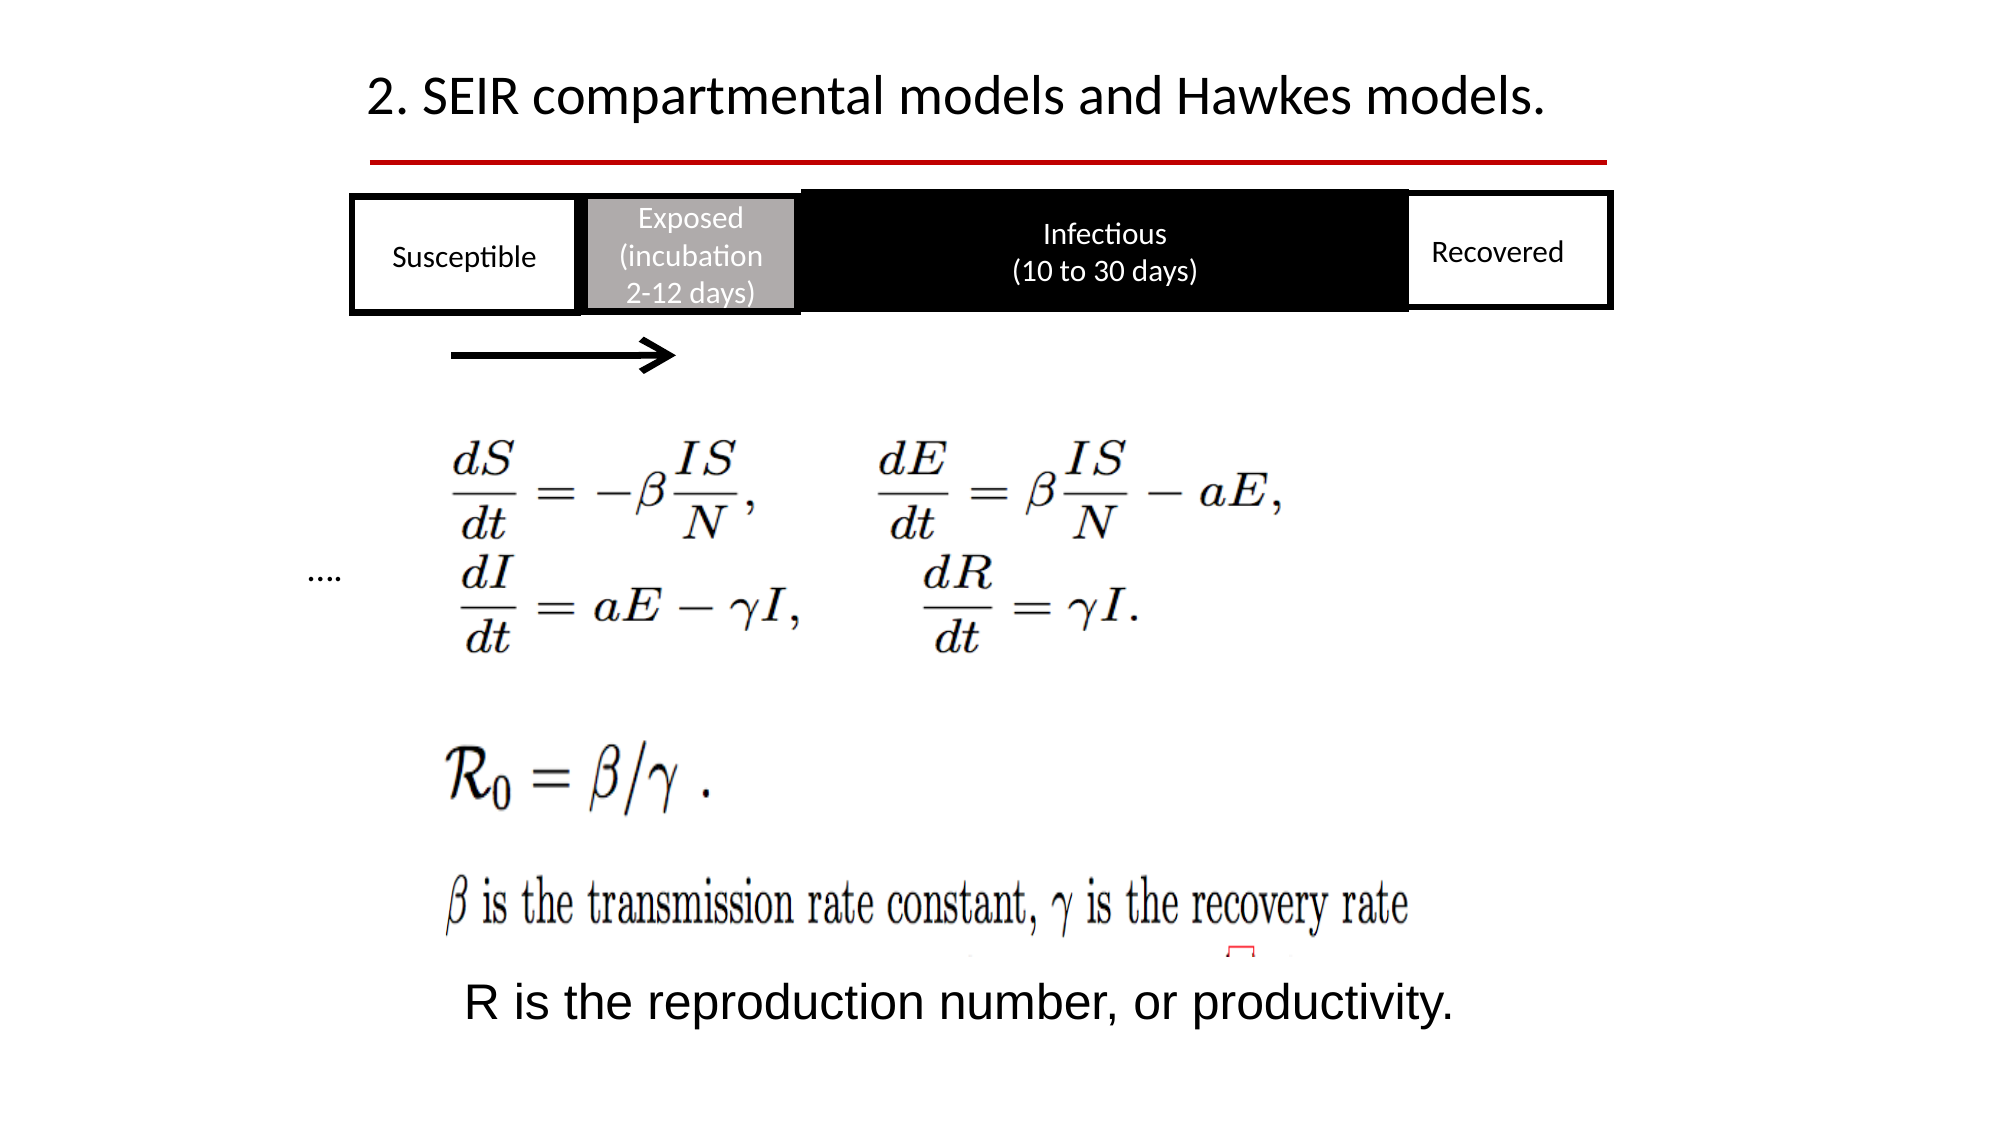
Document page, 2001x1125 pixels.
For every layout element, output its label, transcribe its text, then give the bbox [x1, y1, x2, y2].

picture [444, 854, 1420, 957]
text_box …. [292, 536, 358, 596]
text_box Susceptible [351, 196, 578, 313]
text_box Recovered [1385, 192, 1612, 308]
text_box Infectious (10 to 30 days) [804, 192, 1407, 309]
picture [416, 694, 738, 839]
picture [360, 396, 1350, 684]
text_box Exposed (incubation 2-12 days) [583, 195, 799, 313]
text_box R is the reproduction number, or productivity. [448, 901, 1485, 1097]
title 2. SEIR compartmental models and Hawkes models. [351, 30, 1646, 163]
